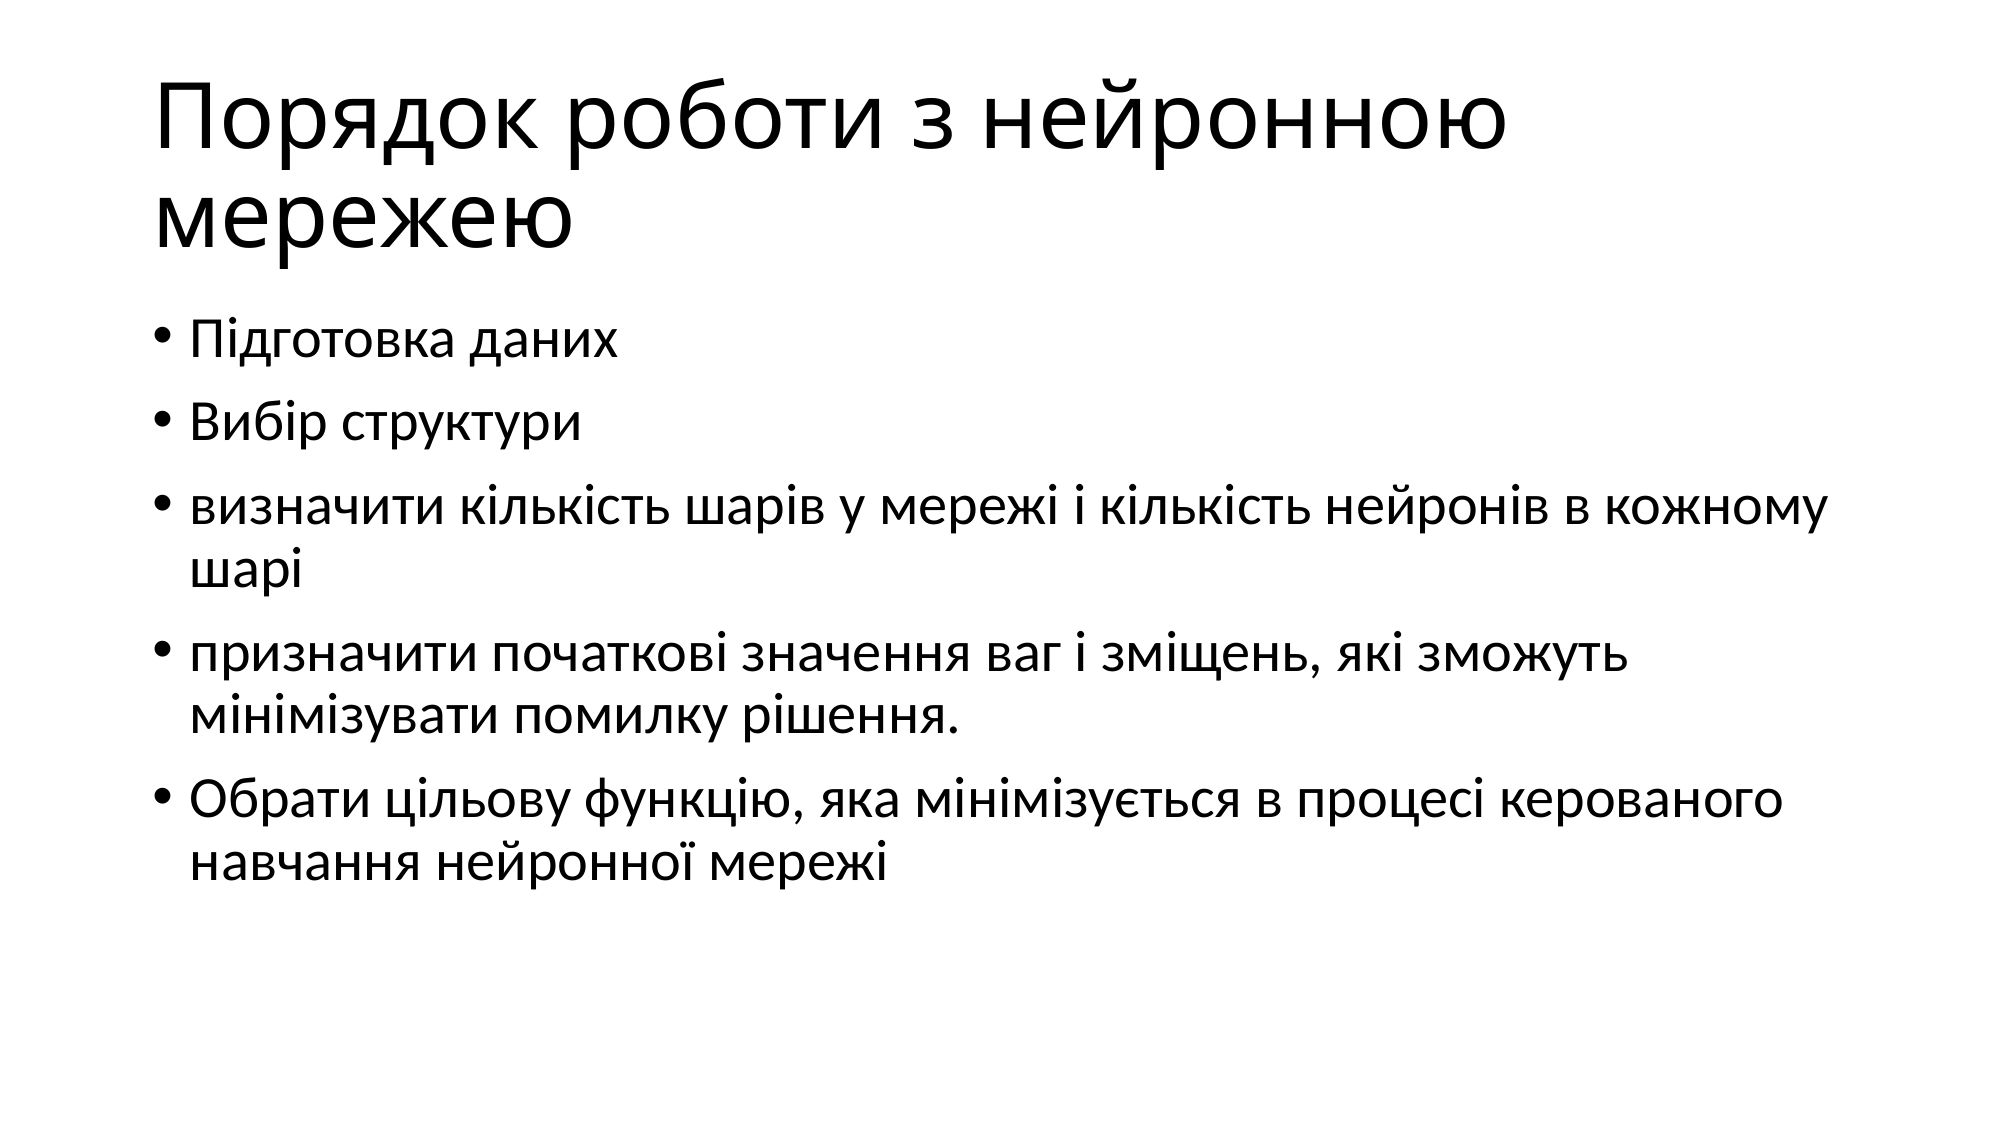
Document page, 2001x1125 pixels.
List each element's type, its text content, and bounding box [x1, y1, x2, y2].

title Порядок роботи з нейронною мережею [137, 59, 1863, 278]
list Підготовка даних Вибір структури визначити кількість шарів у мережі і кількість нейронів в кожному шарі призначити початкові значення ваг і зміщень, які зможуть мінімізувати помилку рішення. Обрати цільову функцію, яка мінімізується в процесі керованого навчання нейронної мережі [137, 299, 1863, 1014]
